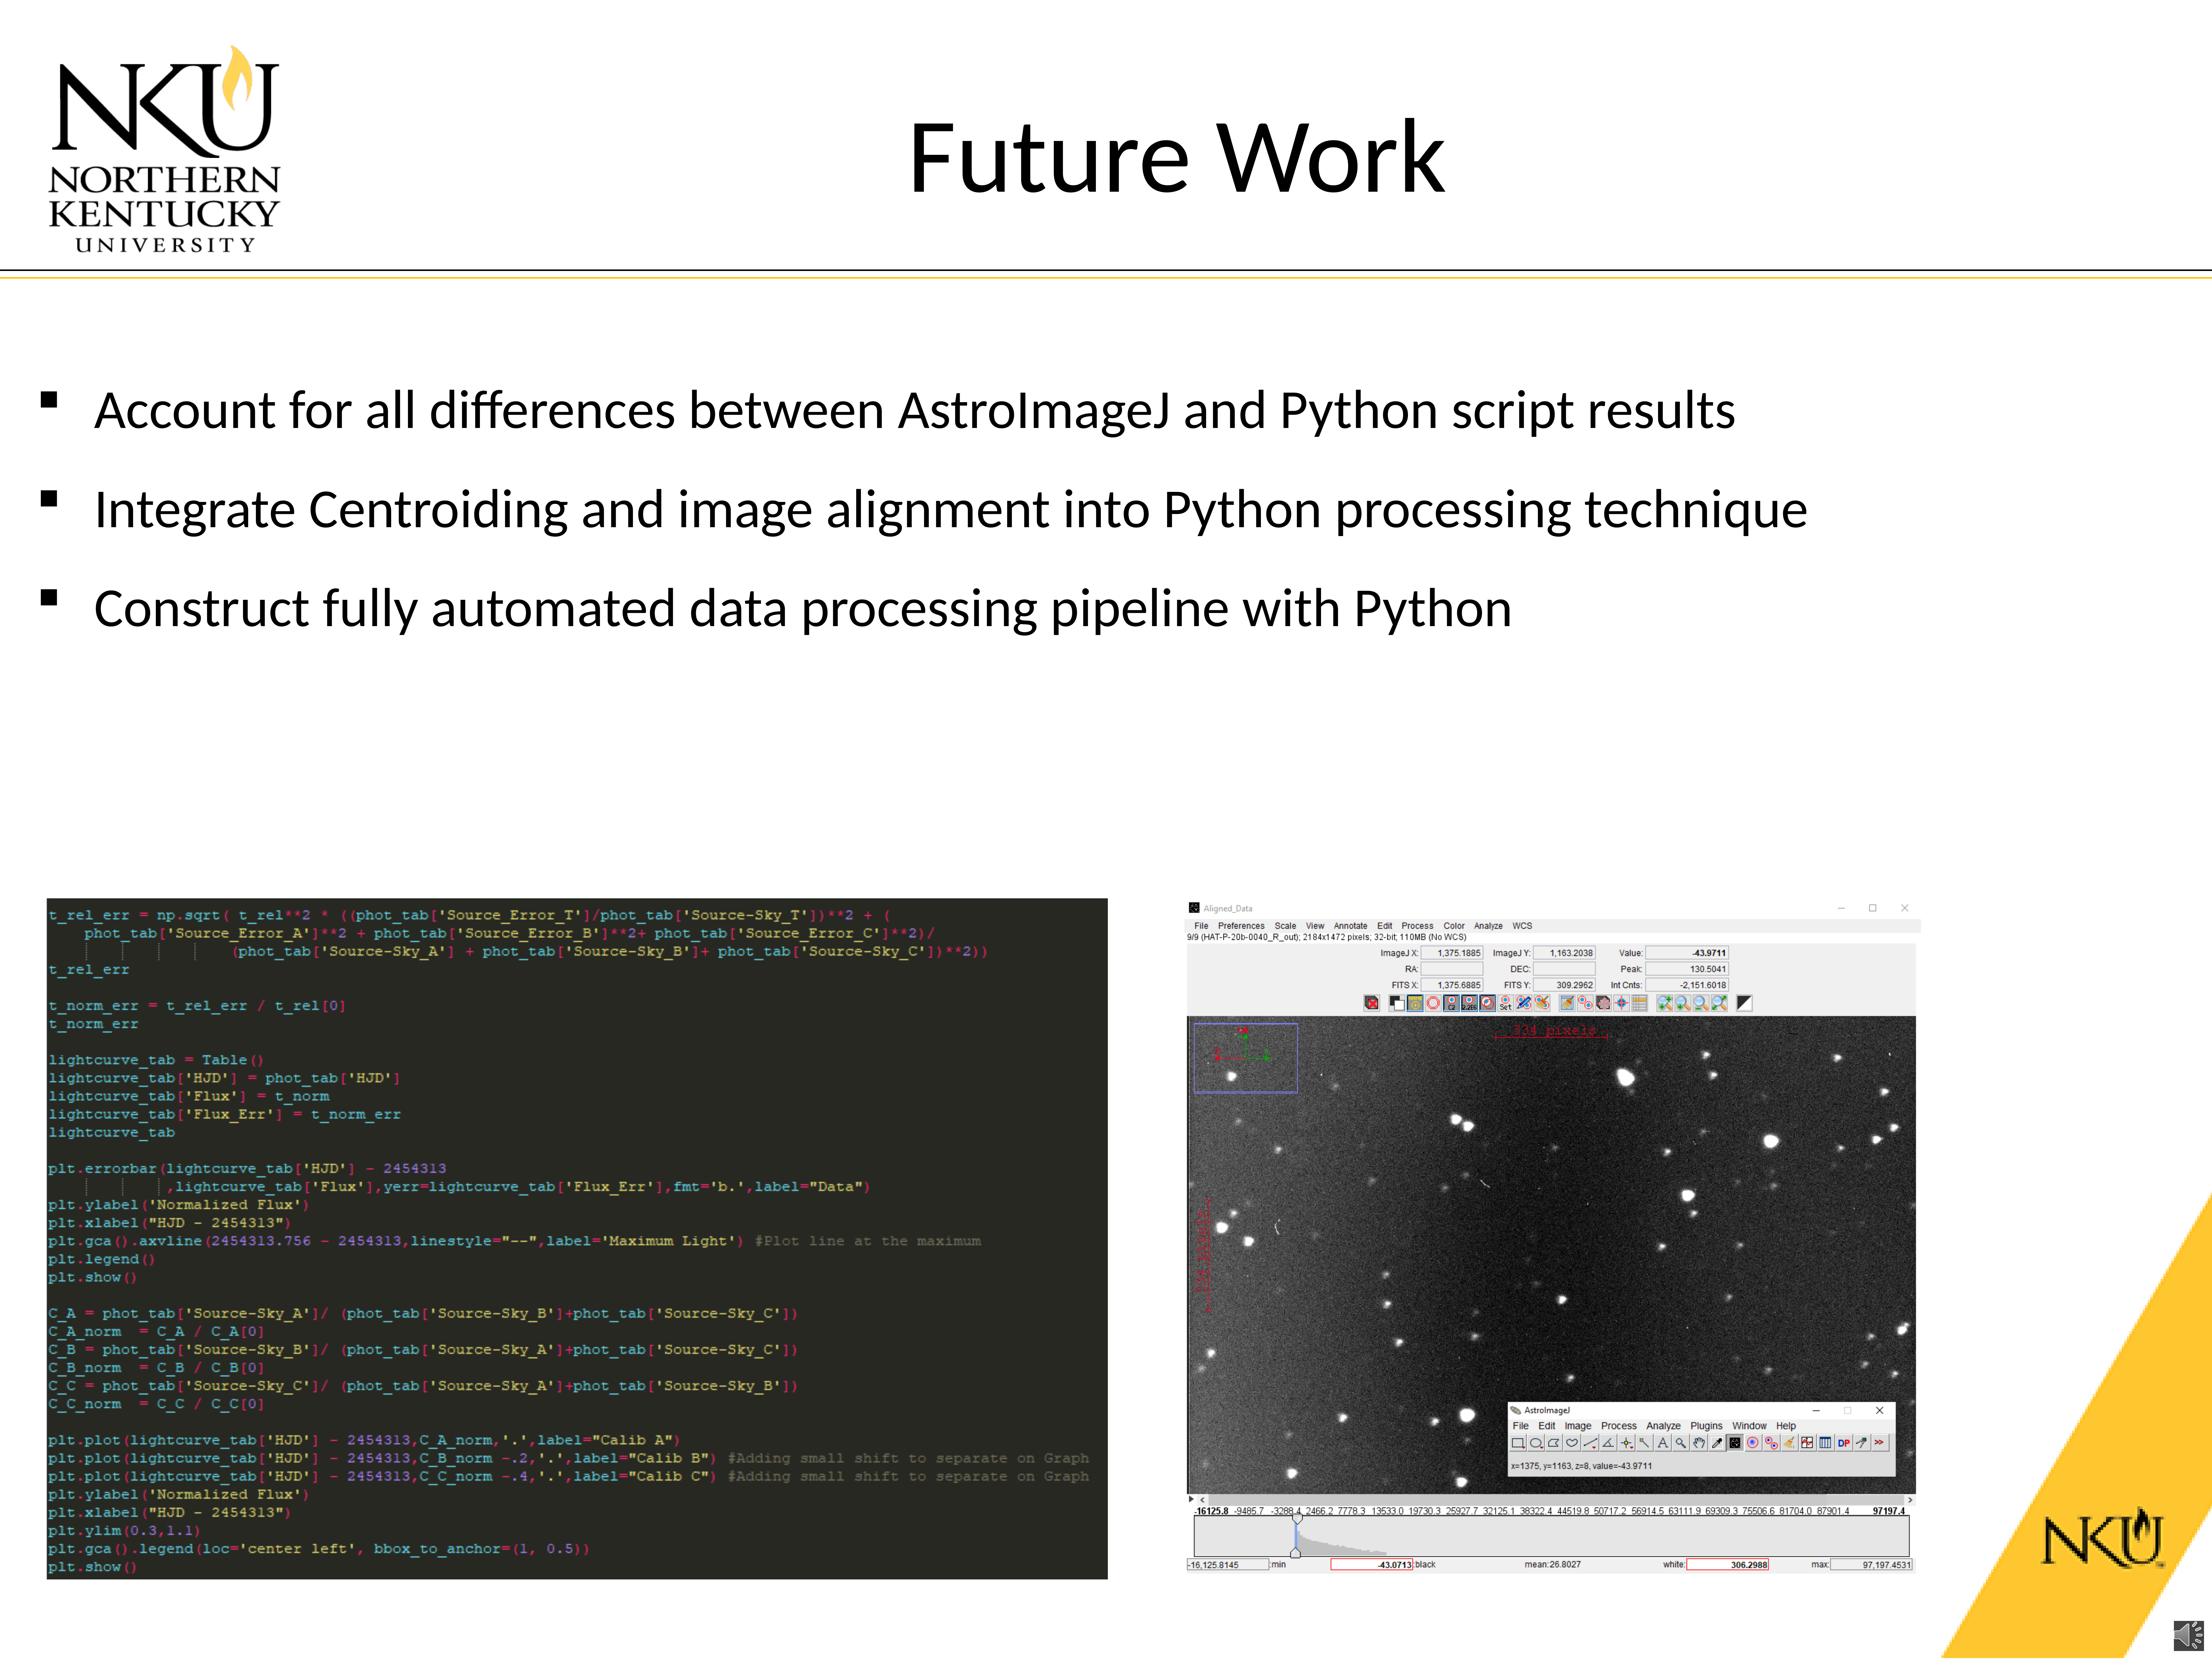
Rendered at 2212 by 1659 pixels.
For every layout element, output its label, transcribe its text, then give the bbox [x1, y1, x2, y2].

picture [47, 898, 1108, 1579]
picture [1184, 898, 2212, 1659]
text_box Account for all differences between AstroImageJ and Python script results Integrate Centroiding and image alignment into Python processing technique Construct fully automated data processing pipeline with Python [32, 338, 1901, 640]
text_box Future Work [315, 53, 2039, 236]
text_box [0, 270, 2212, 278]
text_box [32, 29, 305, 257]
